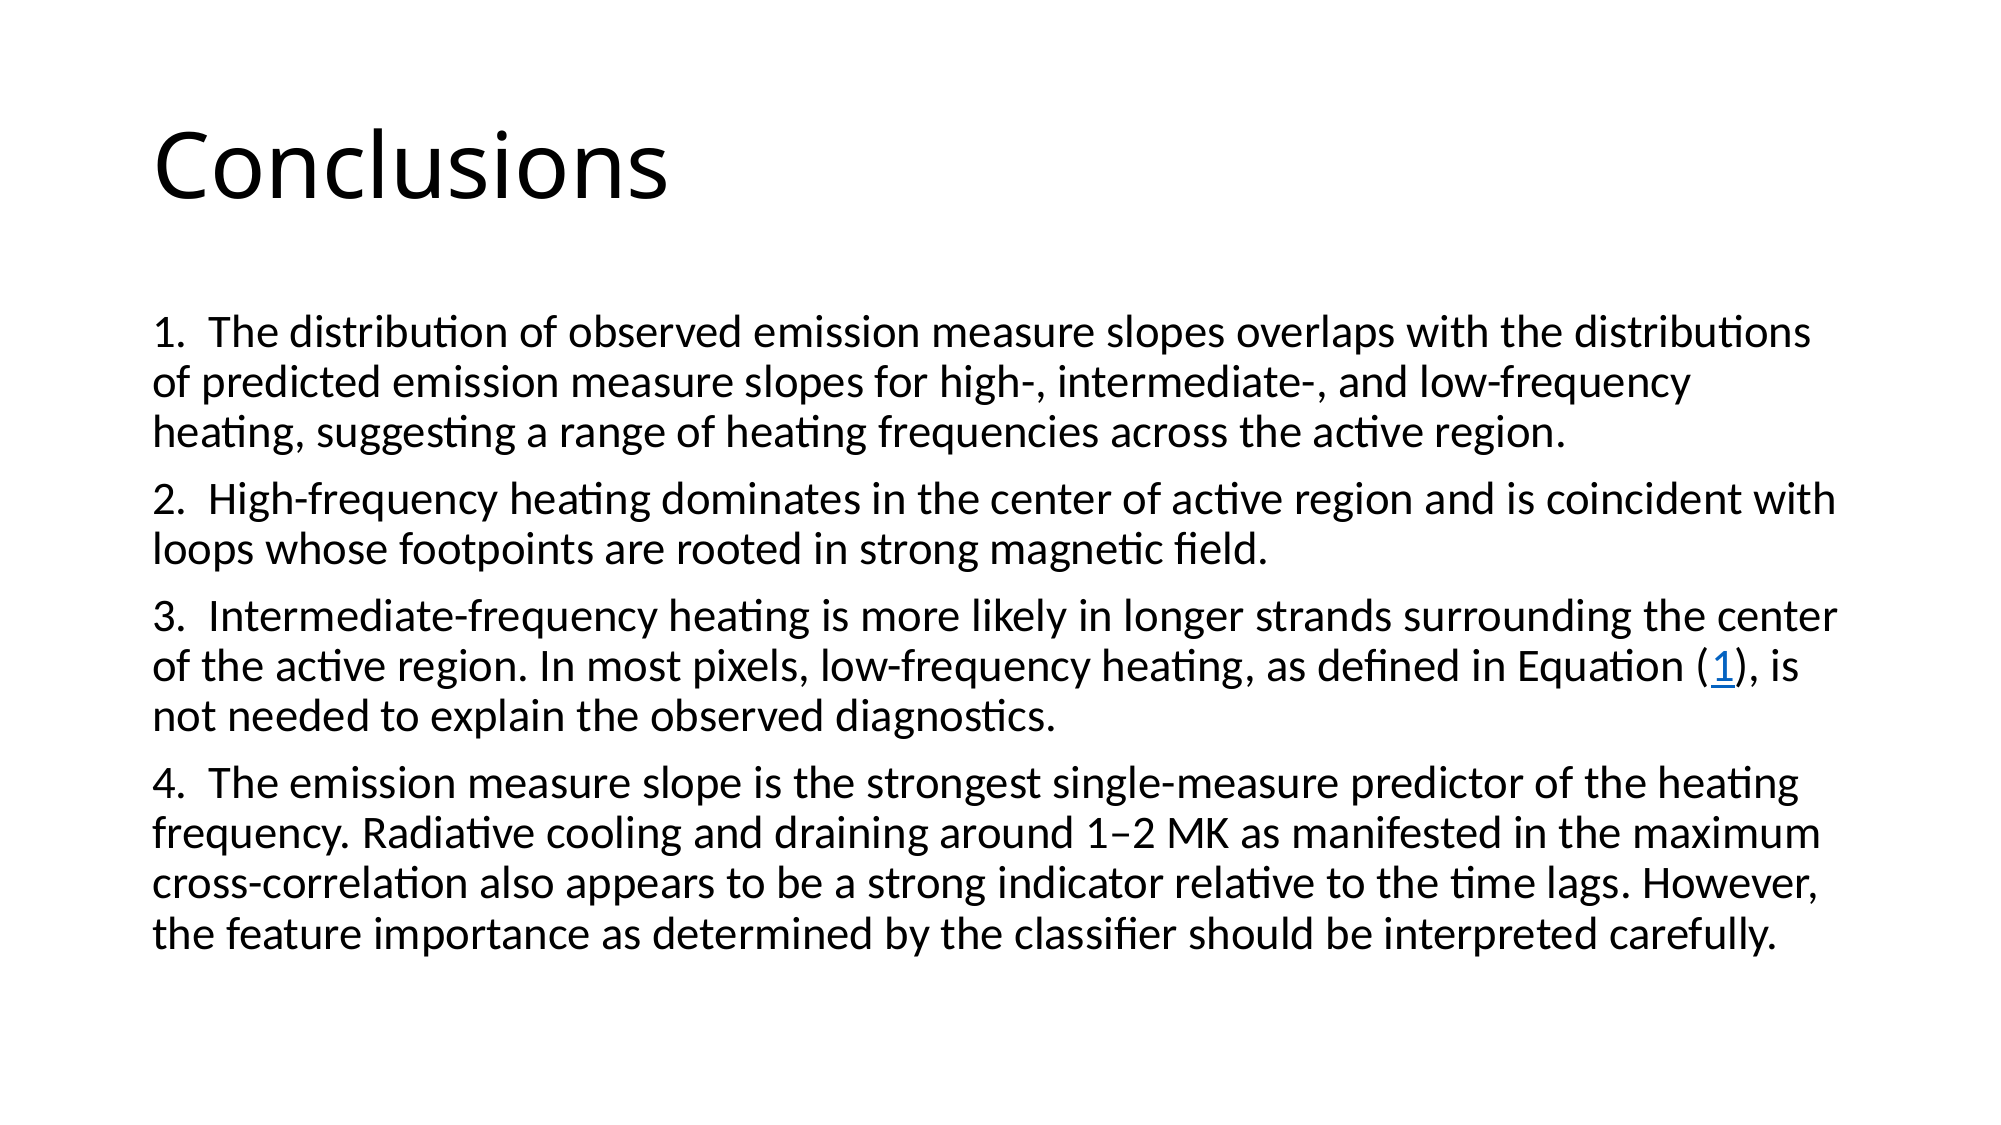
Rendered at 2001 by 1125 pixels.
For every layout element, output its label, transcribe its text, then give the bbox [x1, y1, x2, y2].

list 1. The distribution of observed emission measure slopes overlaps with the distributions of predicted emission measure slopes for high-, intermediate-, and low-frequency heating, suggesting a range of heating frequencies across the active region. 2. High-frequency heating dominates in the center of active region and is coincident with loops whose footpoints are rooted in strong magnetic field. 3. Intermediate-frequency heating is more likely in longer strands surrounding the center of the active region. In most pixels, low-frequency heating, as defined in Equation (1), is not needed to explain the observed diagnostics. 4. The emission measure slope is the strongest single-measure predictor of the heating frequency. Radiative cooling and draining around 1–2 MK as manifested in the maximum cross-correlation also appears to be a strong indicator relative to the time lags. However, the feature importance as determined by the classifier should be interpreted carefully. [137, 299, 1863, 1014]
title Conclusions [137, 59, 1863, 278]
